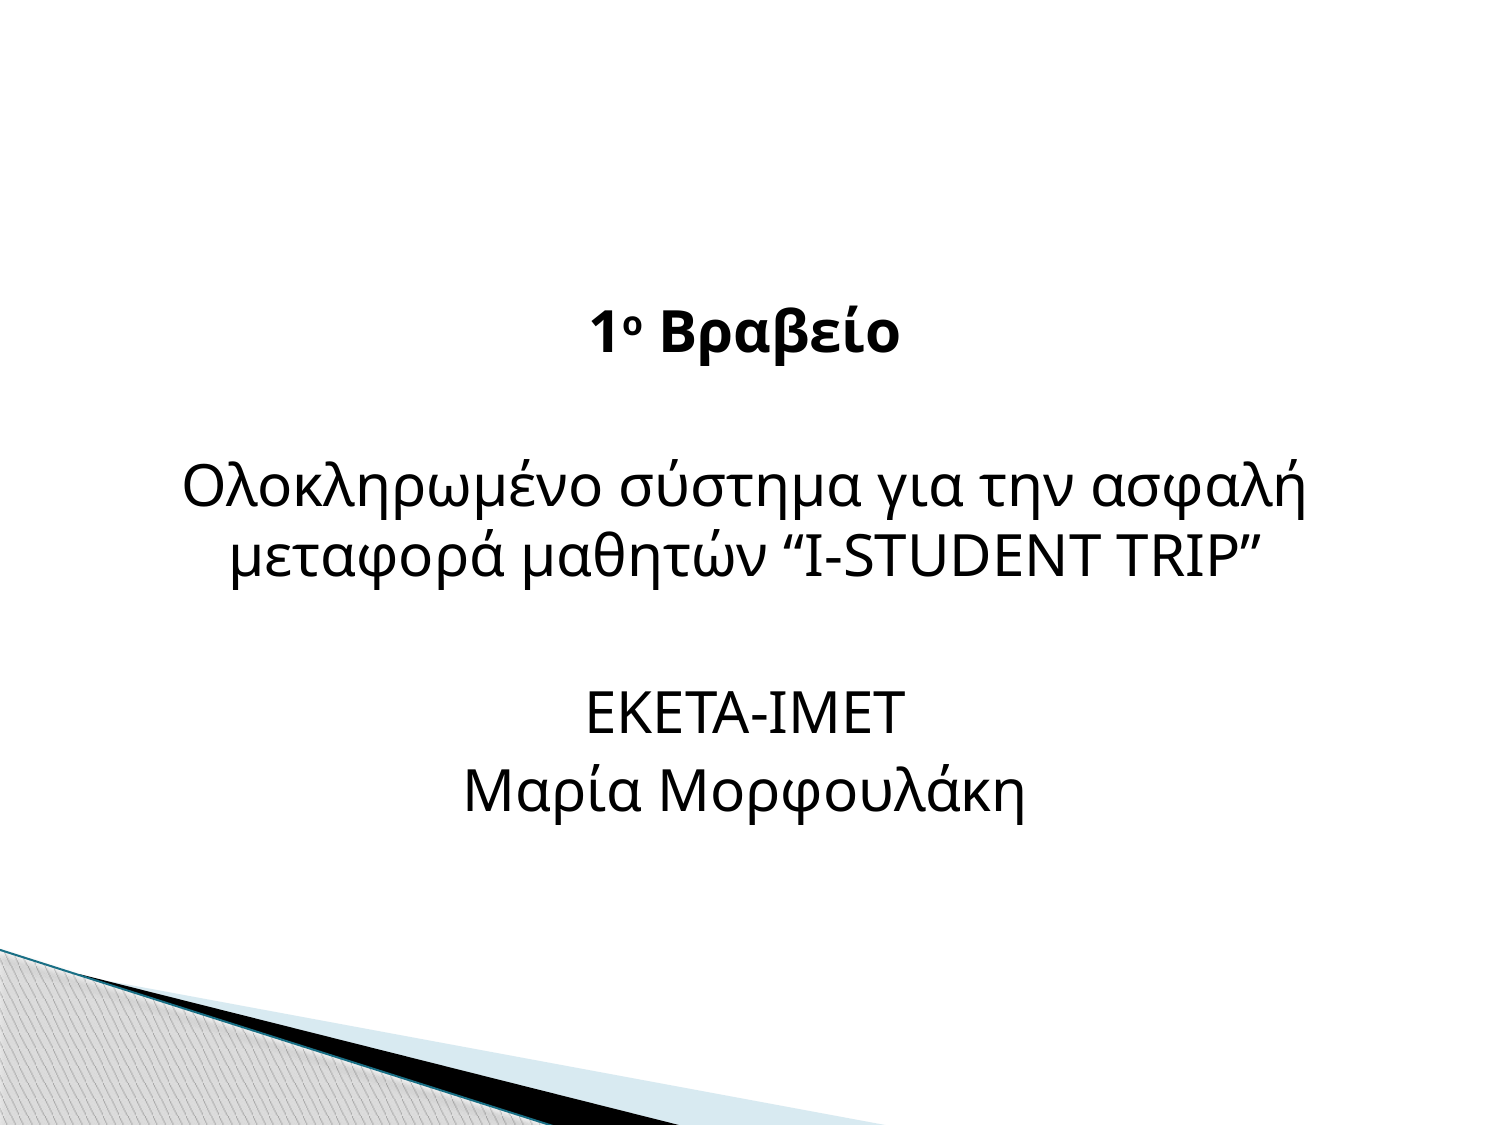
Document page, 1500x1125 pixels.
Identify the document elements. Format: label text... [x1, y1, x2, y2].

list 1ο Βραβείο Ολοκληρωμένο σύστημα για την ασφαλή μεταφορά μαθητών “I-STUDENT TRIP” ΕΚΕΤΑ-ΙΜΕΤ Μαρία Μορφουλάκη [70, 210, 1421, 954]
